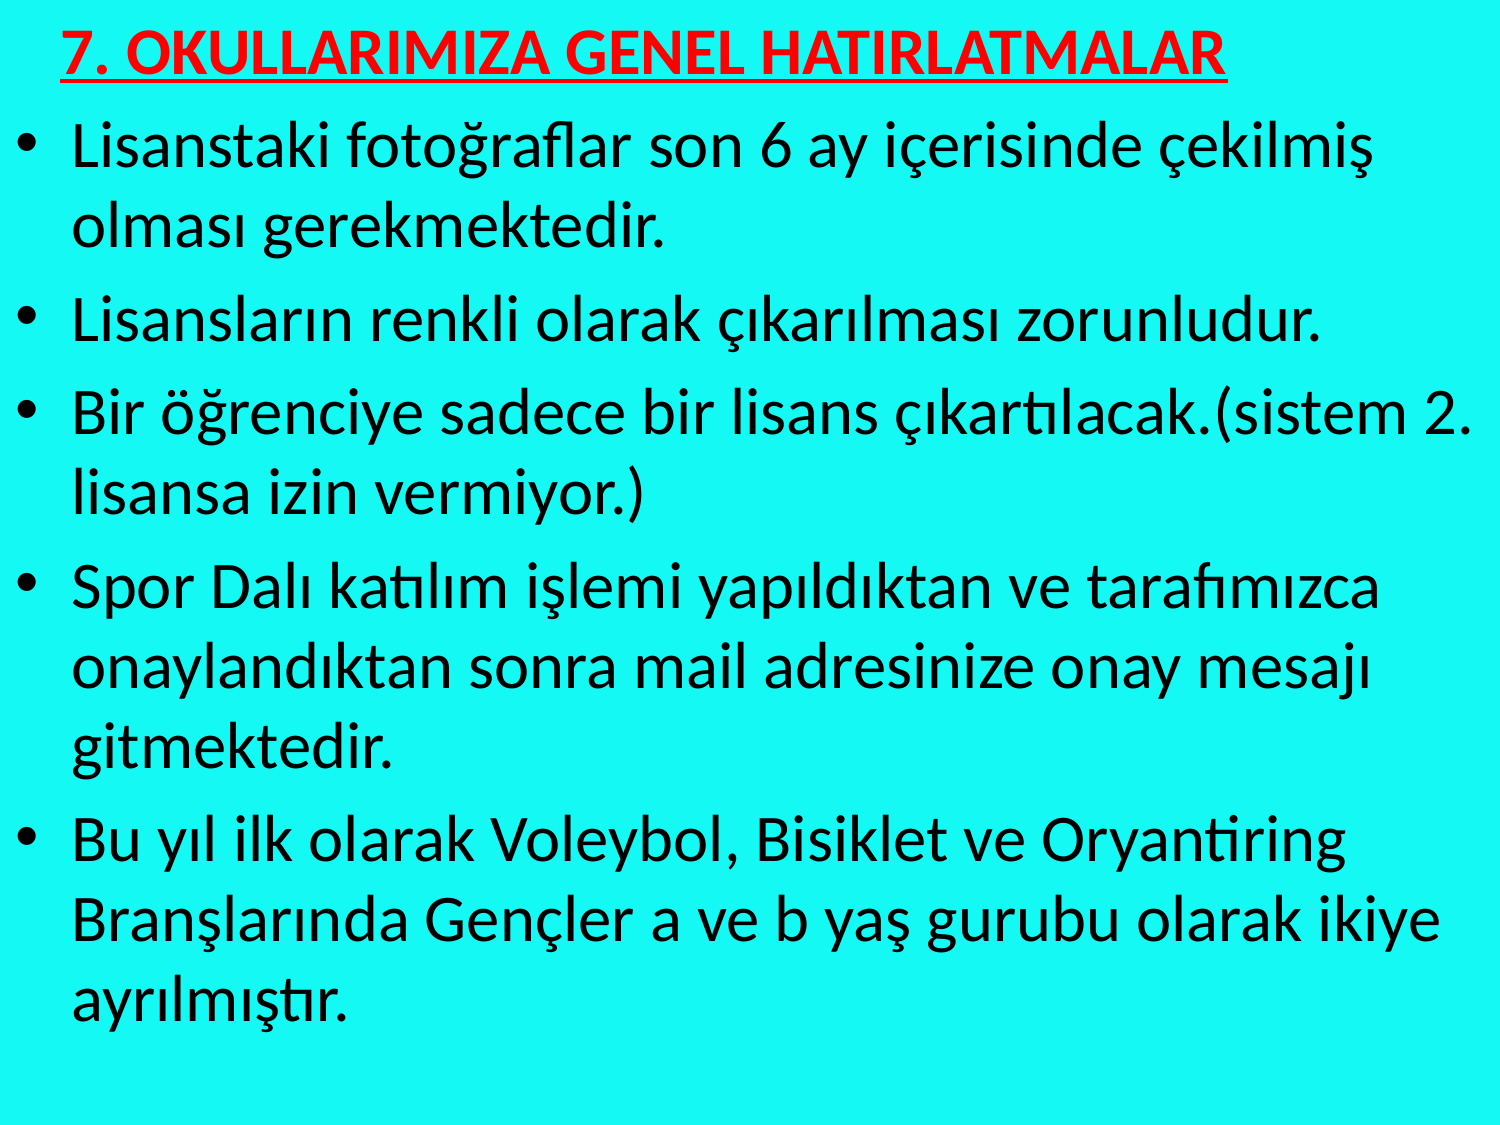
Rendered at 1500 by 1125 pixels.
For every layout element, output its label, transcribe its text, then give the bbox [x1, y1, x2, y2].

list 7. OKULLARIMIZA GENEL HATIRLATMALAR Lisanstaki fotoğraflar son 6 ay içerisinde çekilmiş olması gerekmektedir. Lisansların renkli olarak çıkarılması zorunludur. Bir öğrenciye sadece bir lisans çıkartılacak.(sistem 2. lisansa izin vermiyor.) Spor Dalı katılım işlemi yapıldıktan ve tarafımızca onaylandıktan sonra mail adresinize onay mesajı gitmektedir. Bu yıl ilk olarak Voleybol, Bisiklet ve Oryantiring Branşlarında Gençler a ve b yaş gurubu olarak ikiye ayrılmıştır. [0, 0, 1500, 1125]
